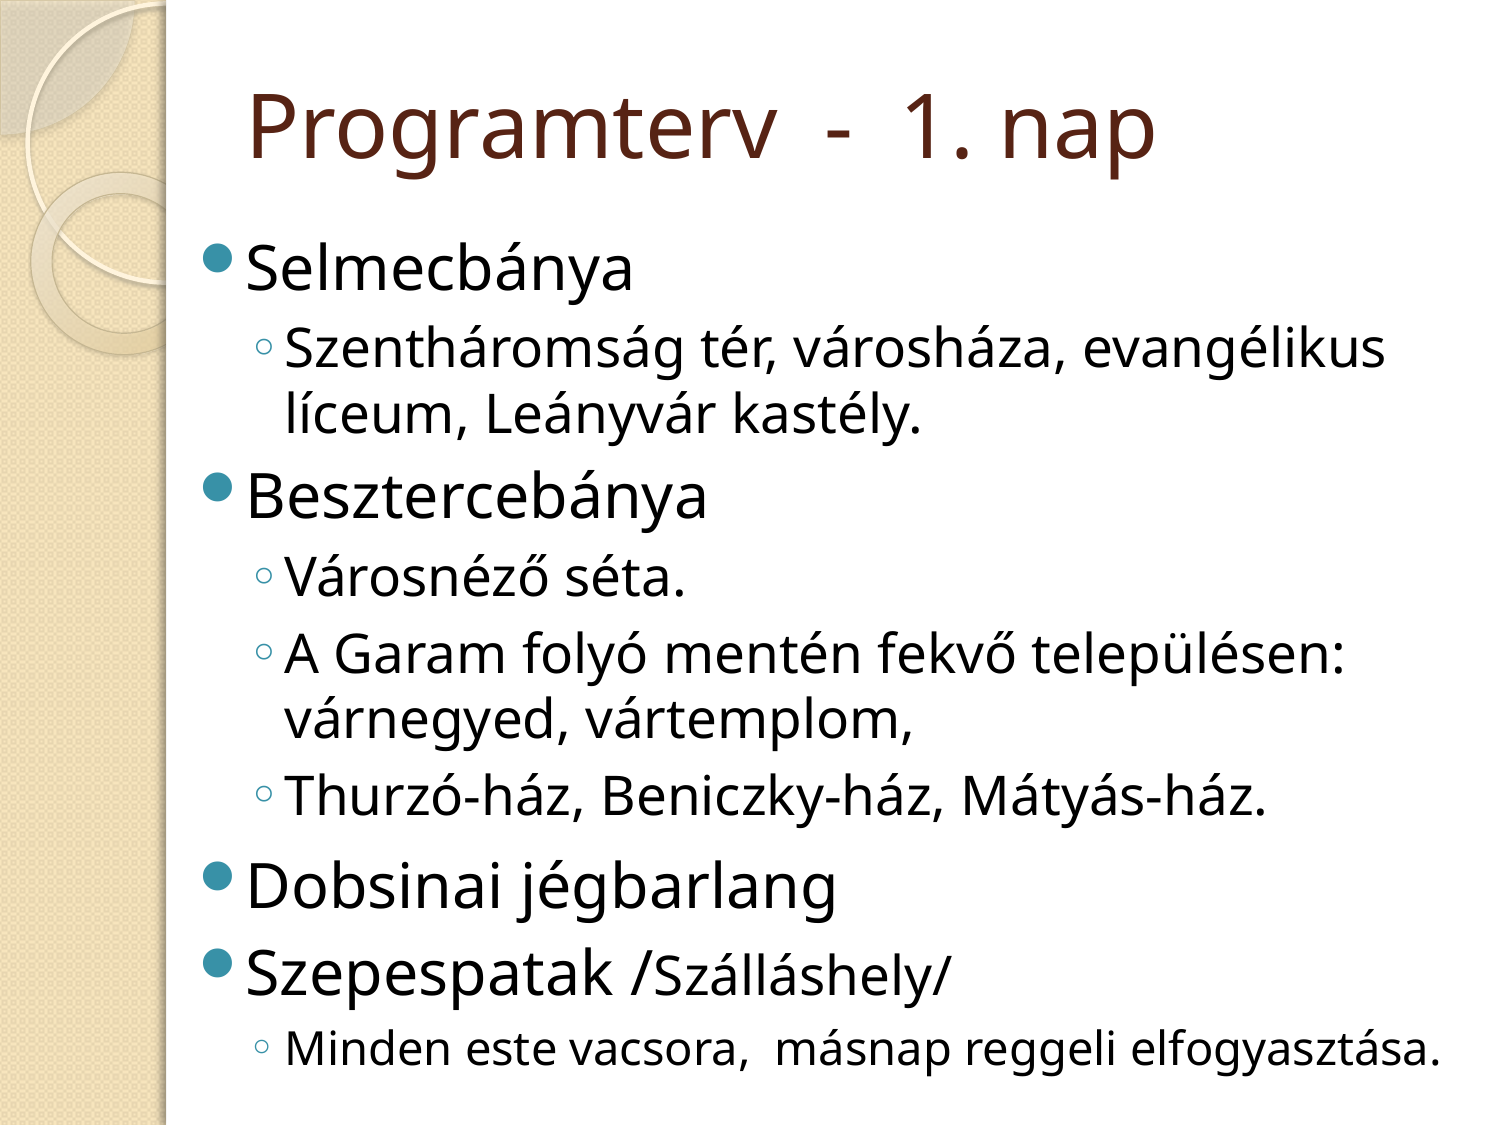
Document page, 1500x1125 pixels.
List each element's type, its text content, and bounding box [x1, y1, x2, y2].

list Selmecbánya Szentháromság tér, városháza, evangélikus líceum, Leányvár kastély. Besztercebánya Városnéző séta. A Garam folyó mentén fekvő településen: várnegyed, vártemplom, Thurzó-ház, Beniczky-ház, Mátyás-ház. Dobsinai jégbarlang Szepespatak /Szálláshely/ Minden este vacsora, másnap reggeli elfogyasztása. [171, 219, 1477, 1094]
title Programterv - 1. nap [230, 46, 1461, 201]
